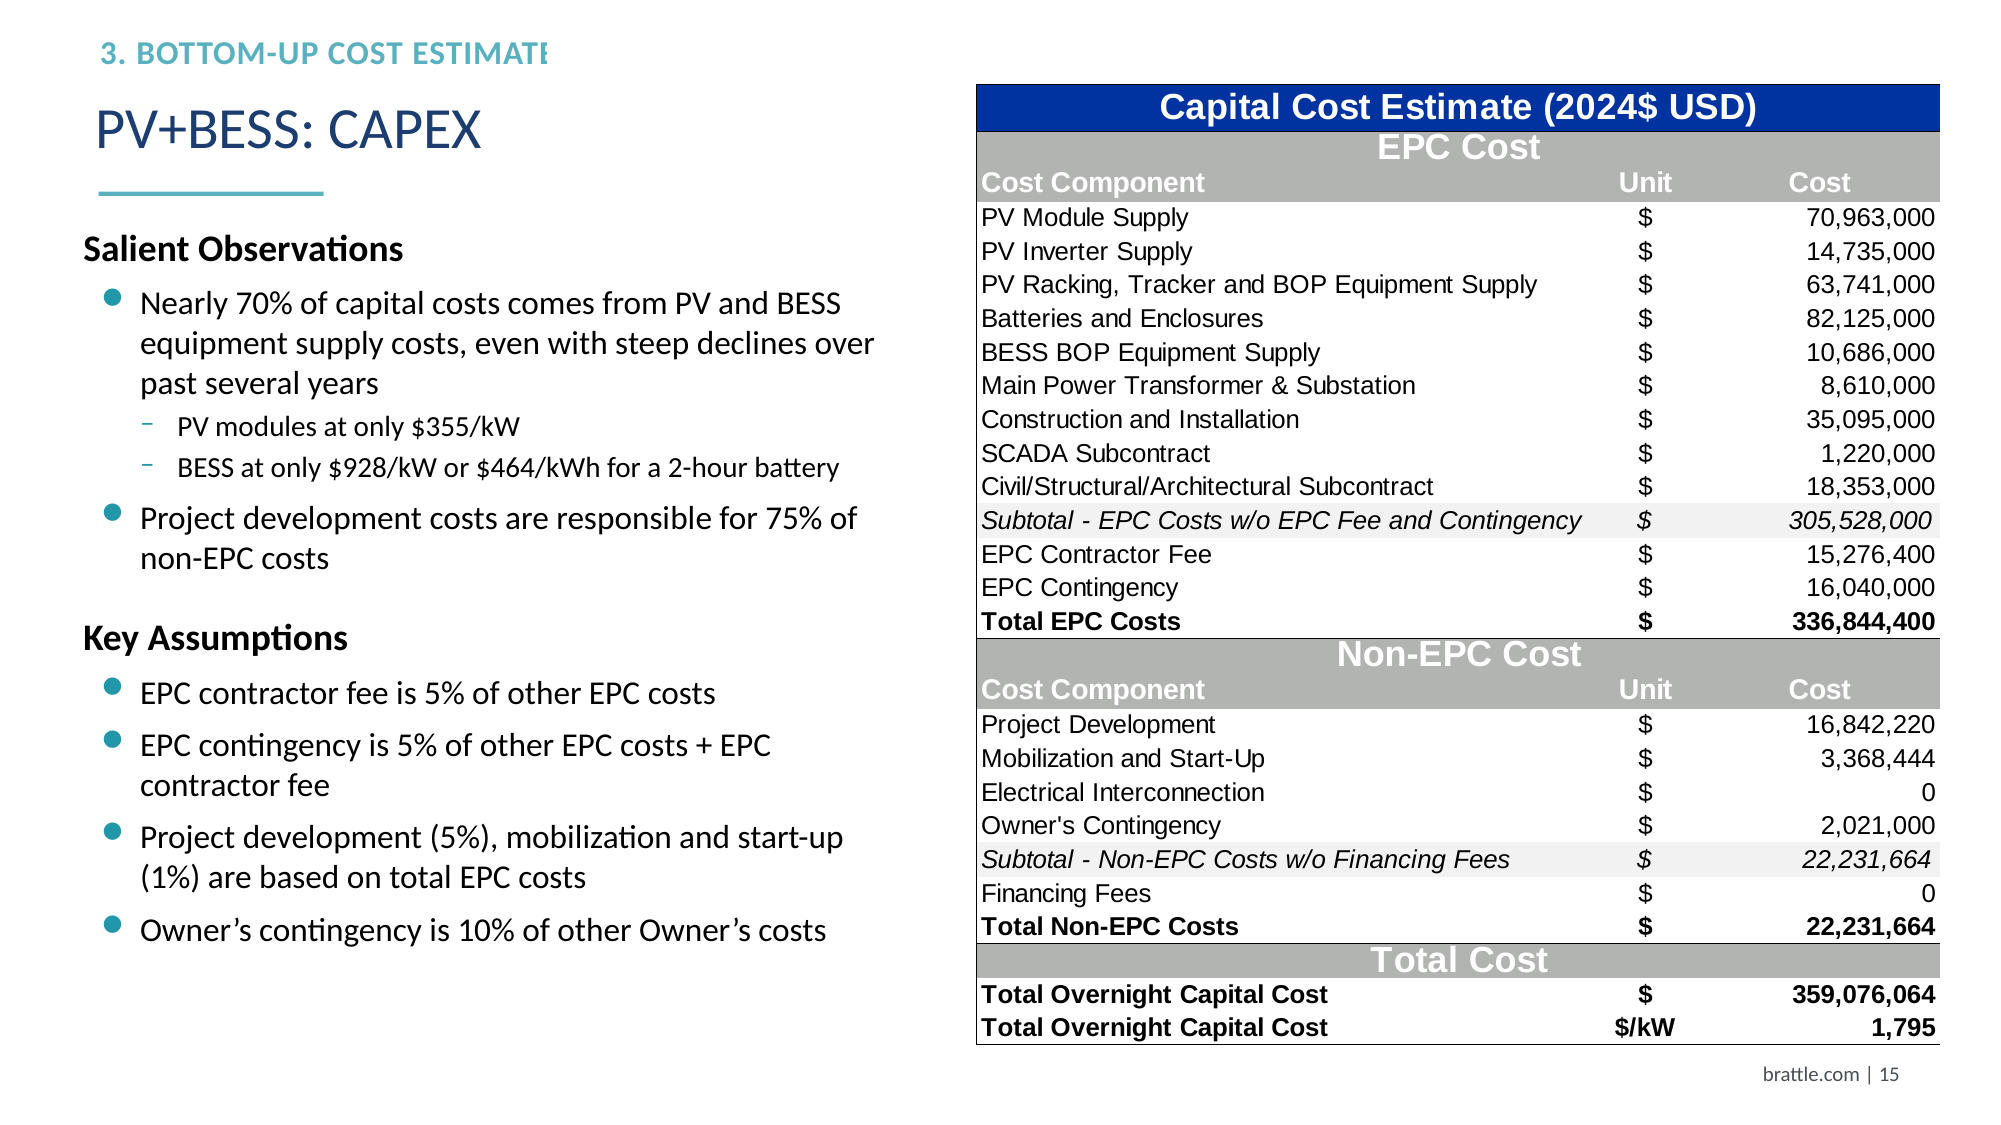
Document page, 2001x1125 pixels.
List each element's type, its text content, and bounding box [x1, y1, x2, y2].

list 3. Bottom-up Cost Estimates [83, 1, 1075, 80]
title PV+BESS: CAPEX [83, 84, 973, 176]
slide_number brattle.com | 14 [1676, 1055, 1915, 1103]
picture [975, 83, 1942, 1046]
list Salient Observations Nearly 70% of capital costs comes from PV and BESS equipment supply costs, even with steep declines over past several years PV modules at only $355/kW BESS at only $928/kW or $464/kWh for a 2-hour battery Project development costs are responsible for 75% of non-EPC costs Key Assumptions EPC contractor fee is 5% of other EPC costs EPC contingency is 5% of other EPC costs + EPC contractor fee Project development (5%), mobilization and start-up (1%) are based on total EPC costs Owner’s contingency is 10% of other Owner’s costs [83, 193, 905, 1014]
